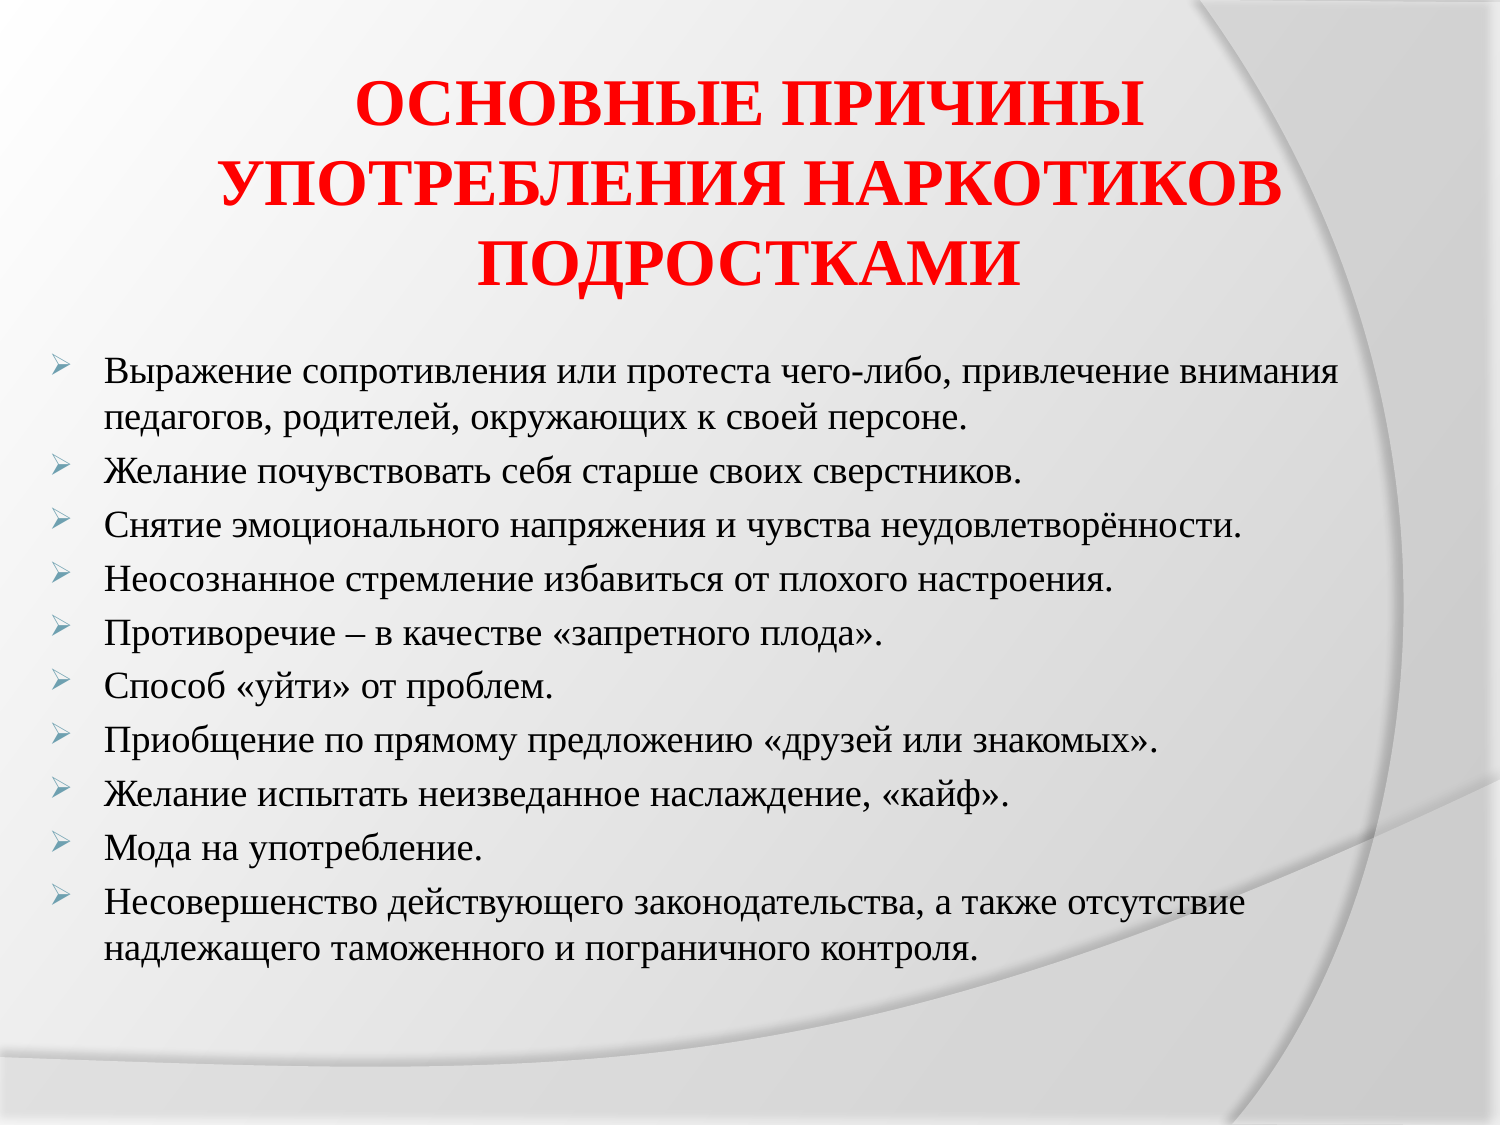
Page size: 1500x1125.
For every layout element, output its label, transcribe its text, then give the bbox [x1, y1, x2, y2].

title ОСНОВНЫЕ ПРИЧИНЫ УПОТРЕБЛЕНИЯ НАРКОТИКОВ ПОДРОСТКАМИ [75, 78, 1425, 279]
list Выражение сопротивления или протеста чего-либо, привлечение внимания педагогов, родителей, окружающих к своей персоне. Желание почувствовать себя старше своих сверстников. Снятие эмоционального напряжения и чувства неудовлетворённости. Неосознанное стремление избавиться от плохого настроения. Противоречие – в качестве «запретного плода». Способ «уйти» от проблем. Приобщение по прямому предложению «друзей или знакомых». Желание испытать неизведанное наслаждение, «кайф». Мода на употребление. Несовершенство действующего законодательства, а также отсутствие надлежащего таможенного и пограничного контроля. [29, 338, 1471, 976]
